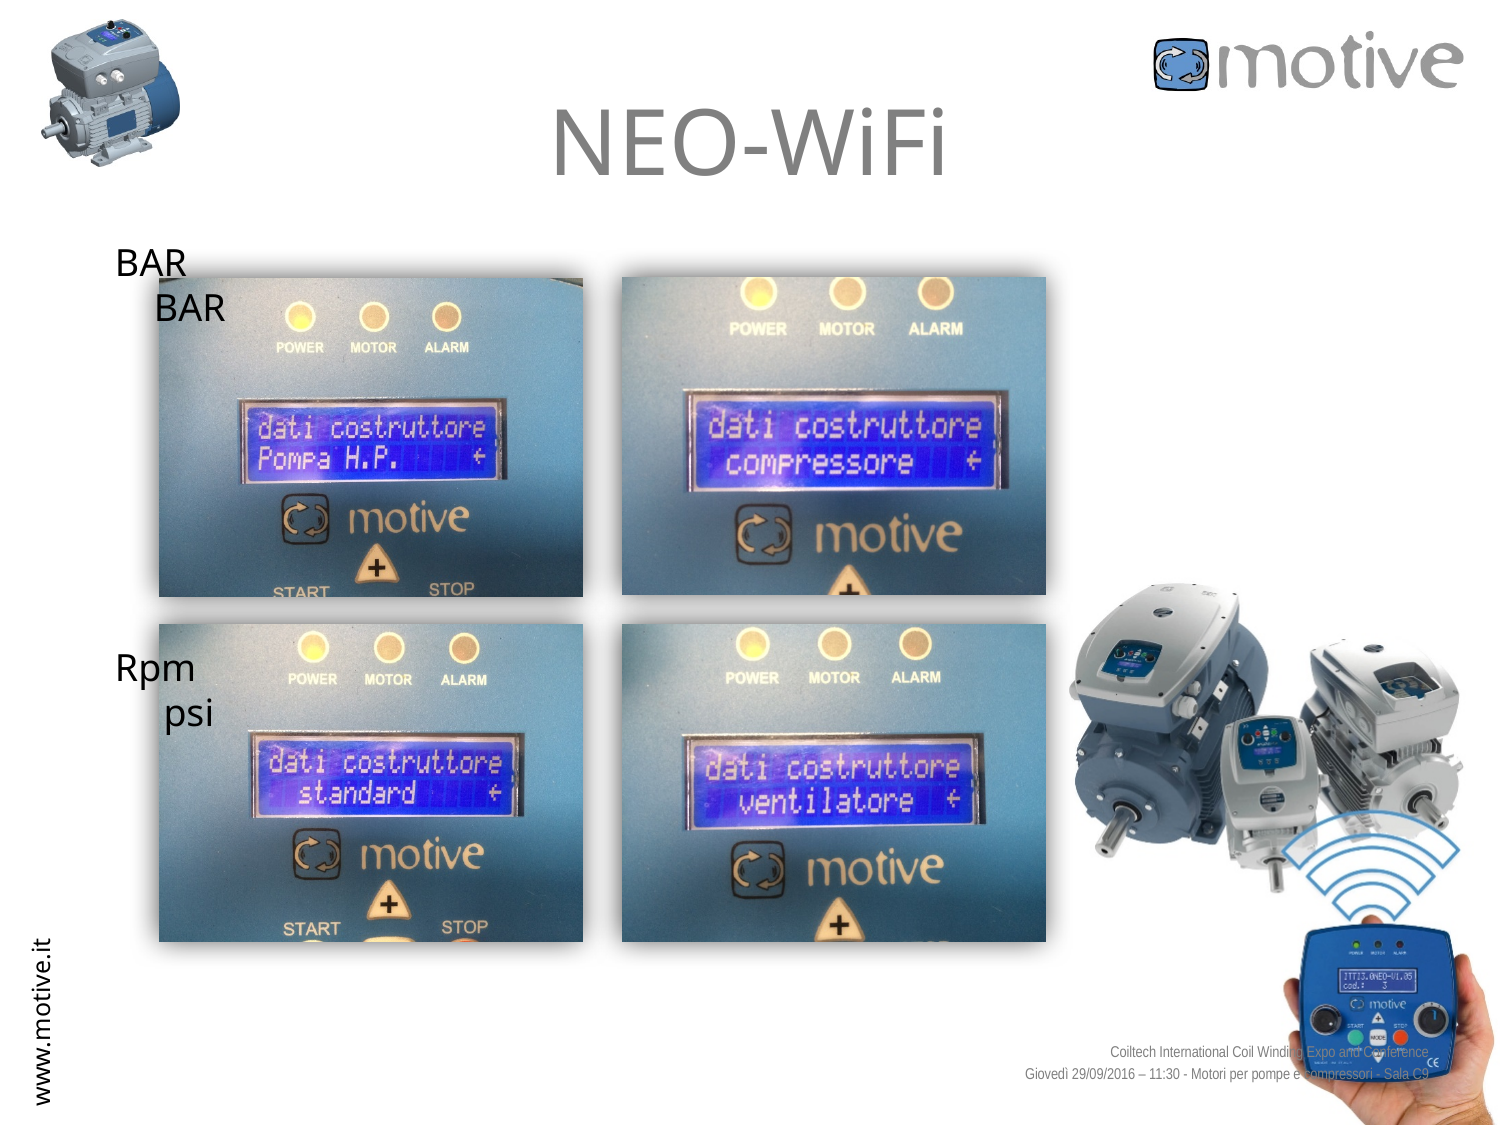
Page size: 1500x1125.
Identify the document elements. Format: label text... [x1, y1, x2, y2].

picture [159, 624, 583, 942]
text_box BAR BAR Rpm psi [100, 231, 1117, 1125]
picture [621, 624, 1046, 942]
picture [1151, 30, 1465, 92]
text_box Coiltech International Coil Winding Expo and Conference Giovedì 29/09/2016 – 11:30 - Motori per pompe e compressori - Sala C9 [123, 1034, 1051, 1091]
picture [621, 277, 1046, 595]
picture [1056, 569, 1500, 1125]
title NEO-WiFi [75, 45, 1425, 233]
text_box www.motive.it [17, 802, 63, 1122]
picture [159, 278, 584, 597]
picture [41, 18, 180, 167]
